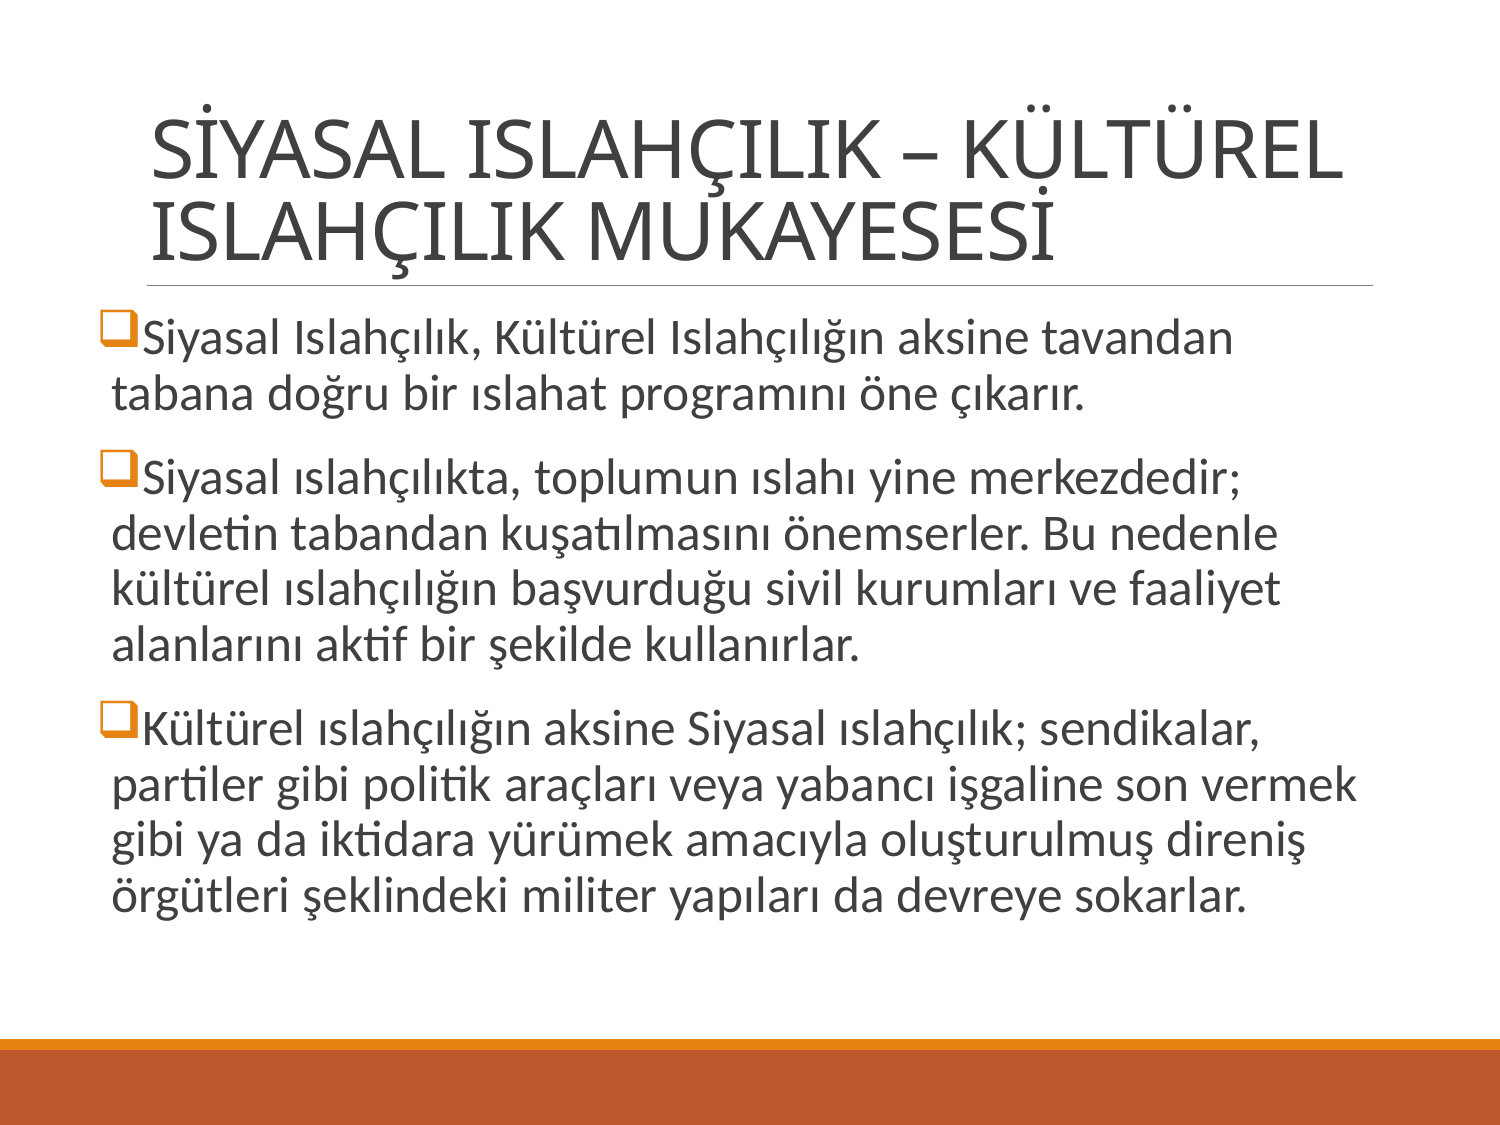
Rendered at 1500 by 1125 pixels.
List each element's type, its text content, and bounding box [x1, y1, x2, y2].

title SİYASAL ISLAHÇILIK – KÜLTÜREL ISLAHÇILIK MUKAYESESİ [135, 47, 1373, 285]
list Siyasal Islahçılık, Kültürel Islahçılığın aksine tavandan tabana doğru bir ıslahat programını öne çıkarır. Siyasal ıslahçılıkta, toplumun ıslahı yine merkezdedir; devletin tabandan kuşatılmasını önemserler. Bu nedenle kültürel ıslahçılığın başvurduğu sivil kurumları ve faaliyet alanlarını aktif bir şekilde kullanırlar. Kültürel ıslahçılığın aksine Siyasal ıslahçılık; sendikalar, partiler gibi politik araçları veya yabancı işgaline son vermek gibi ya da iktidara yürümek amacıyla oluşturulmuş direniş örgütleri şeklindeki militer yapıları da devreye sokarlar. [96, 302, 1373, 994]
